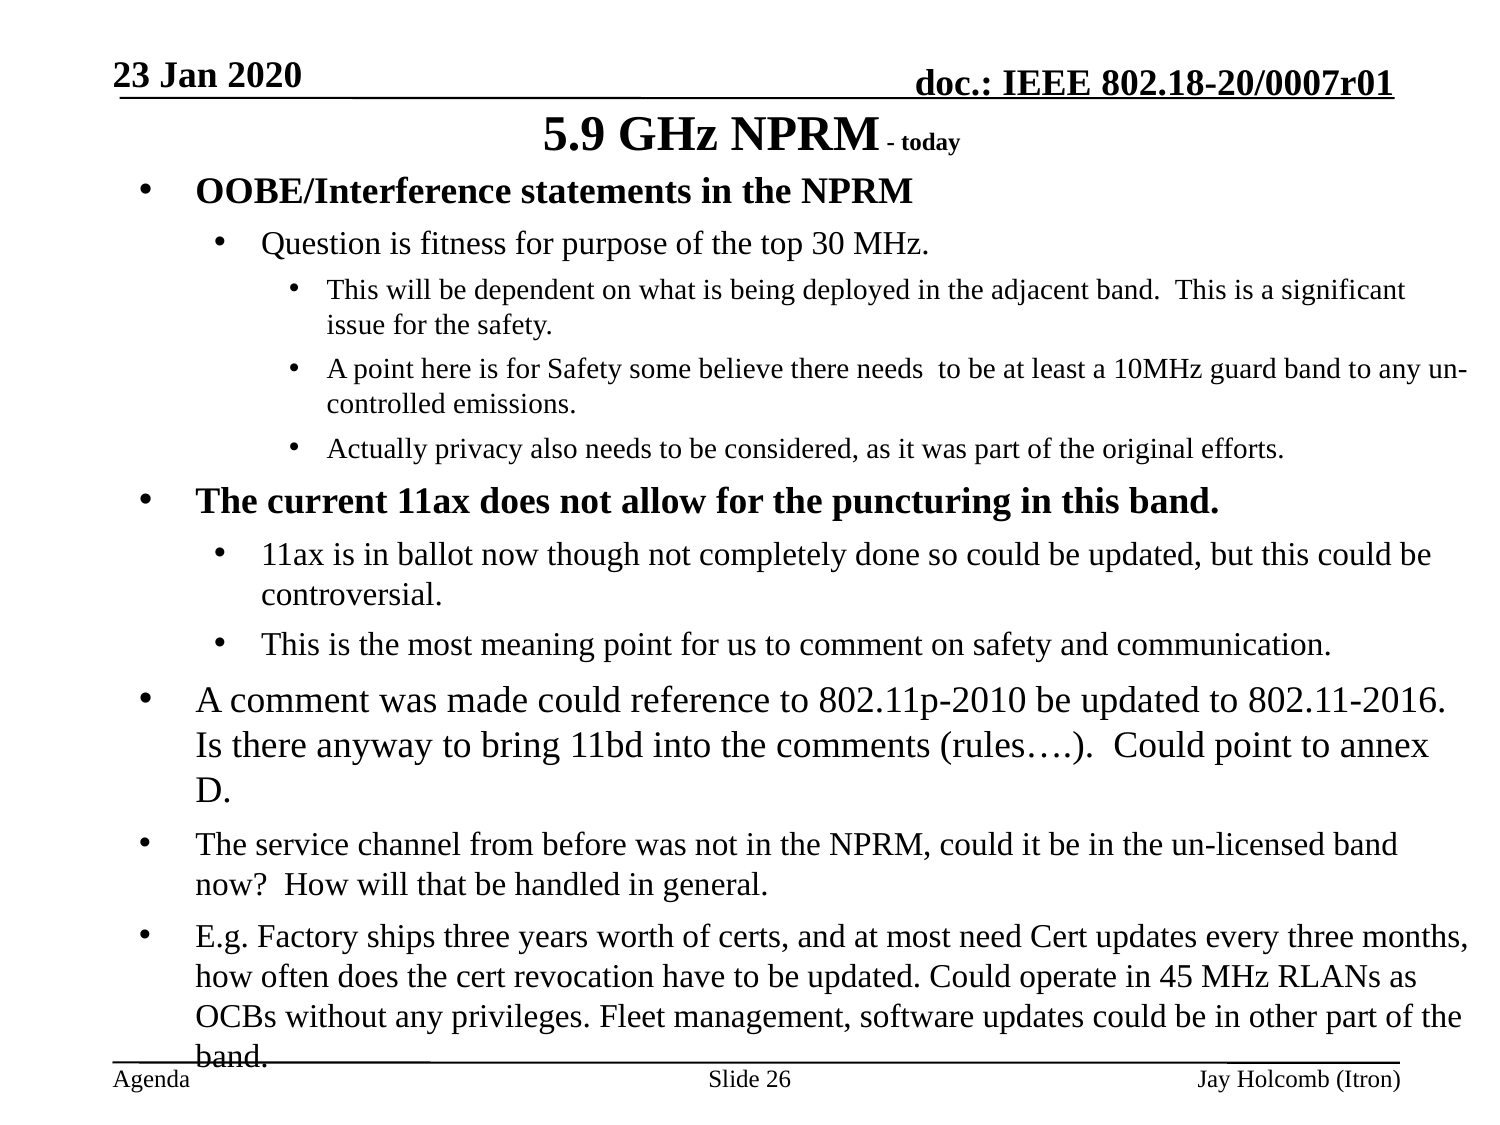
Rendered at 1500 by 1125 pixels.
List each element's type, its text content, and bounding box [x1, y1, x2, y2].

footer Jay Holcomb (Itron) [878, 1061, 1402, 1093]
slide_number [112, 49, 488, 95]
title 5.9 GHz NPRM - today [114, 103, 1390, 157]
list OOBE/Interference statements in the NPRM Question is fitness for purpose of the top 30 MHz. This will be dependent on what is being deployed in the adjacent band. This is a significant issue for the safety. A point here is for Safety some believe there needs to be at least a 10MHz guard band to any un-controlled emissions. Actually privacy also needs to be considered, as it was part of the original efforts. The current 11ax does not allow for the puncturing in this band. 11ax is in ballot now though not completely done so could be updated, but this could be controversial. This is the most meaning point for us to comment on safety and communication. A comment was made could reference to 802.11p-2010 be updated to 802.11-2016. Is there anyway to bring 11bd into the comments (rules….). Could point to annex D. The service channel from before was not in the NPRM, could it be in the un-licensed band now? How will that be handled in general. E.g. Factory ships three years worth of certs, and at most need Cert updates every three months, how often does the cert revocation have to be updated. Could operate in 45 MHz RLANs as OCBs without any privileges. Fleet management, software updates could be in other part of the band. [114, 157, 1488, 1063]
slide_number Slide 26 [699, 1061, 800, 1123]
